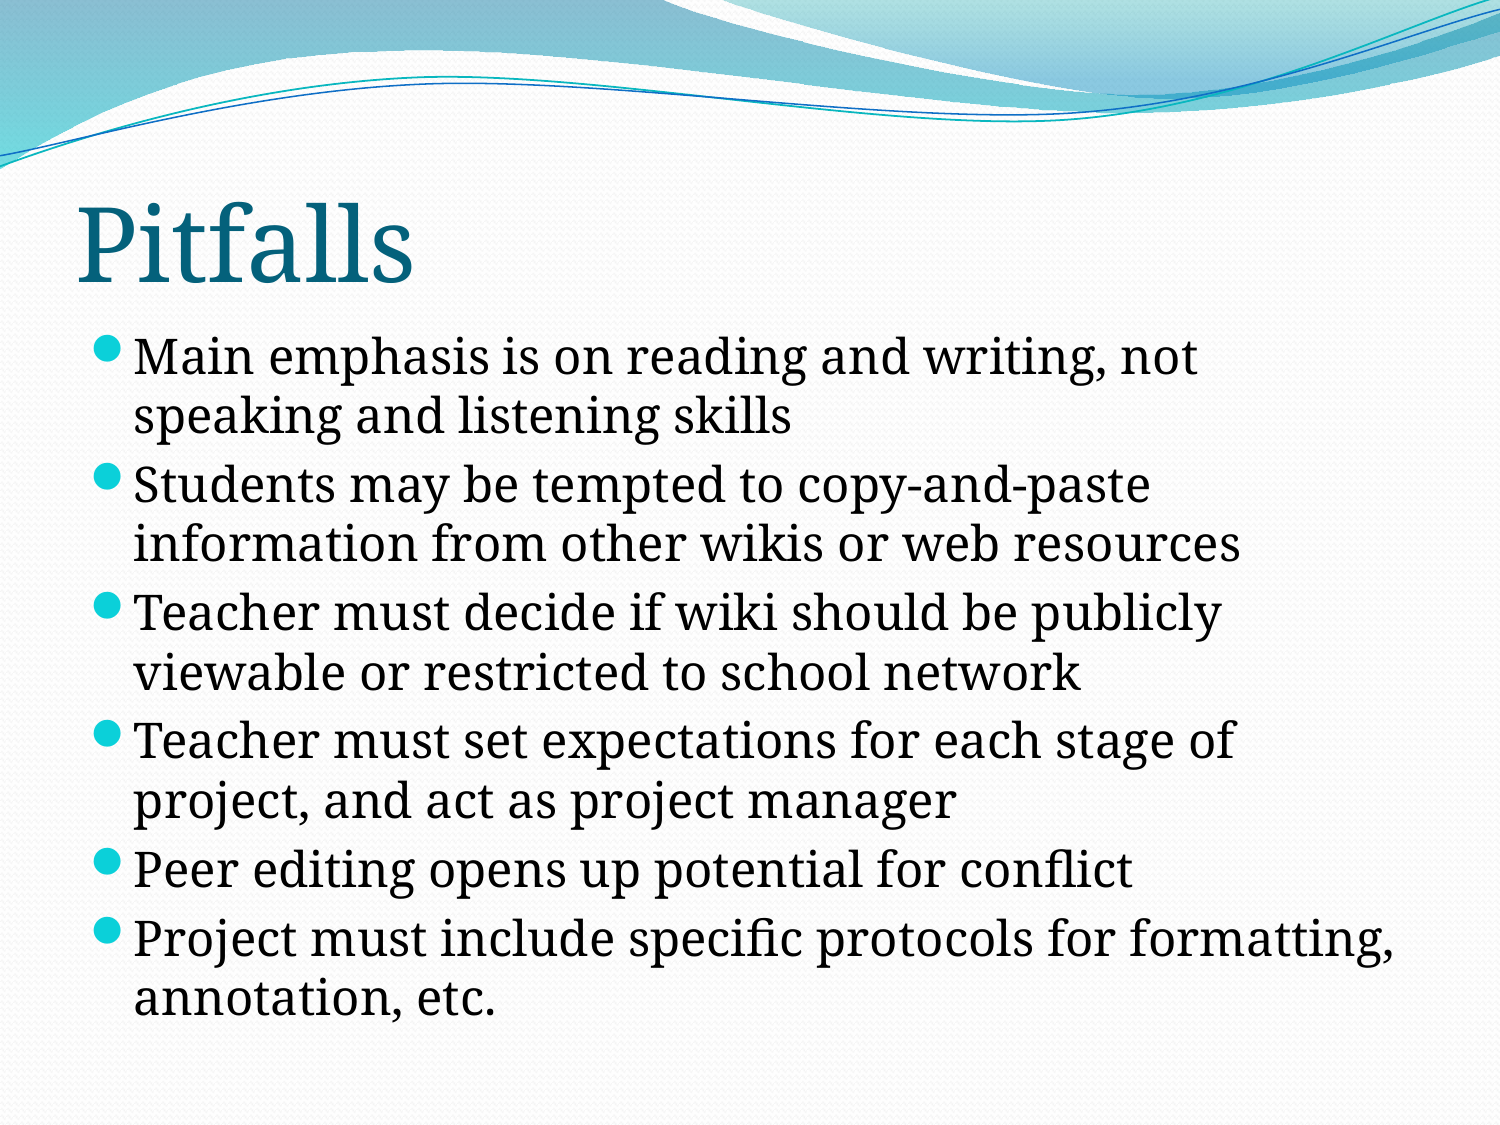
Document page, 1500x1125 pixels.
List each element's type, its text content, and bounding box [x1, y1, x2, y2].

title Pitfalls [75, 115, 1425, 303]
list Main emphasis is on reading and writing, not speaking and listening skills Students may be tempted to copy-and-paste information from other wikis or web resources Teacher must decide if wiki should be publicly viewable or restricted to school network Teacher must set expectations for each stage of project, and act as project manager Peer editing opens up potential for conflict Project must include specific protocols for formatting, annotation, etc. [75, 317, 1425, 1038]
